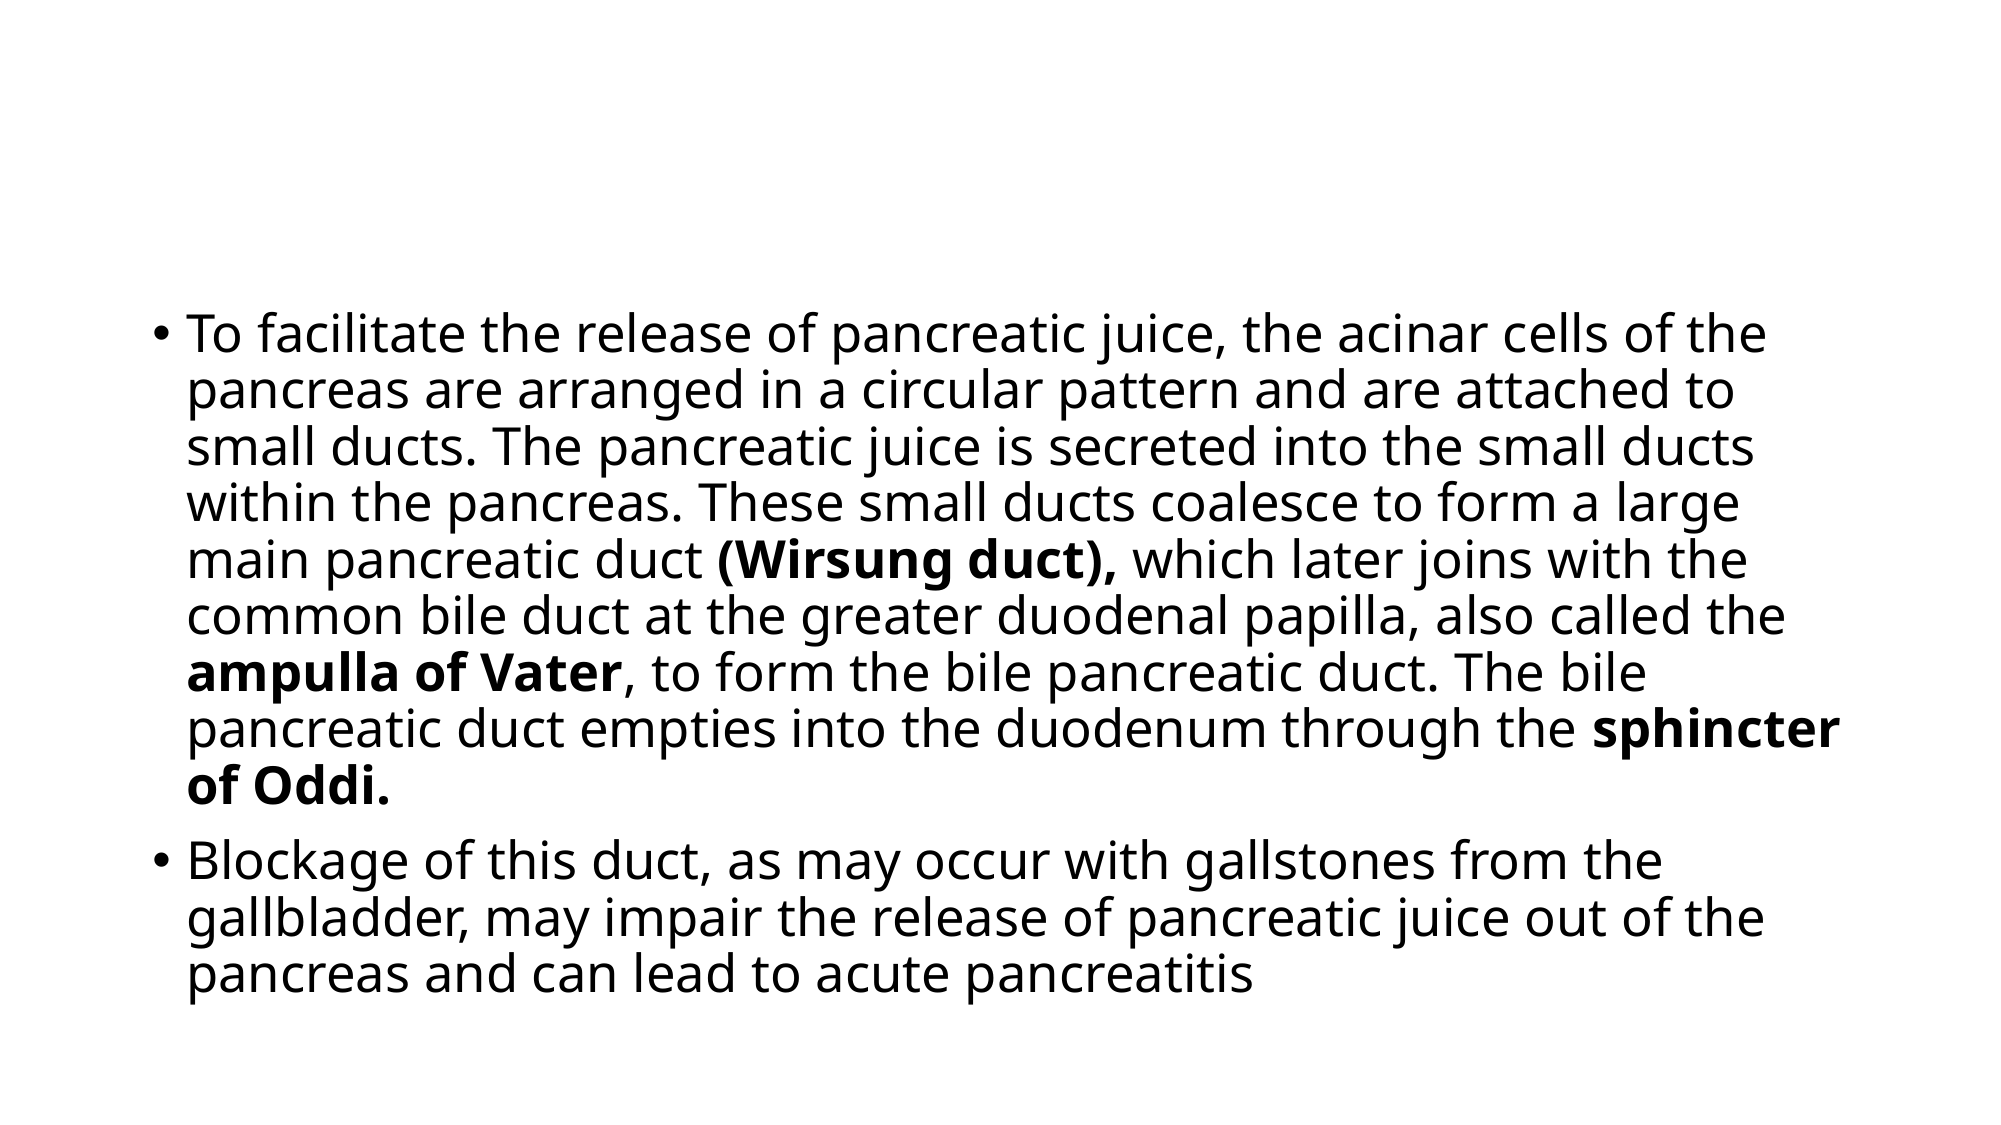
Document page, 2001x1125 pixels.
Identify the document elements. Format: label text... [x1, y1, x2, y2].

list To facilitate the release of pancreatic juice, the acinar cells of the pancreas are arranged in a circular pattern and are attached to small ducts. The pancreatic juice is secreted into the small ducts within the pancreas. These small ducts coalesce to form a large main pancreatic duct (Wirsung duct), which later joins with the common bile duct at the greater duodenal papilla, also called the ampulla of Vater, to form the bile pancreatic duct. The bile pancreatic duct empties into the duodenum through the sphincter of Oddi. Blockage of this duct, as may occur with gallstones from the gallbladder, may impair the release of pancreatic juice out of the pancreas and can lead to acute pancreatitis [137, 299, 1863, 1014]
